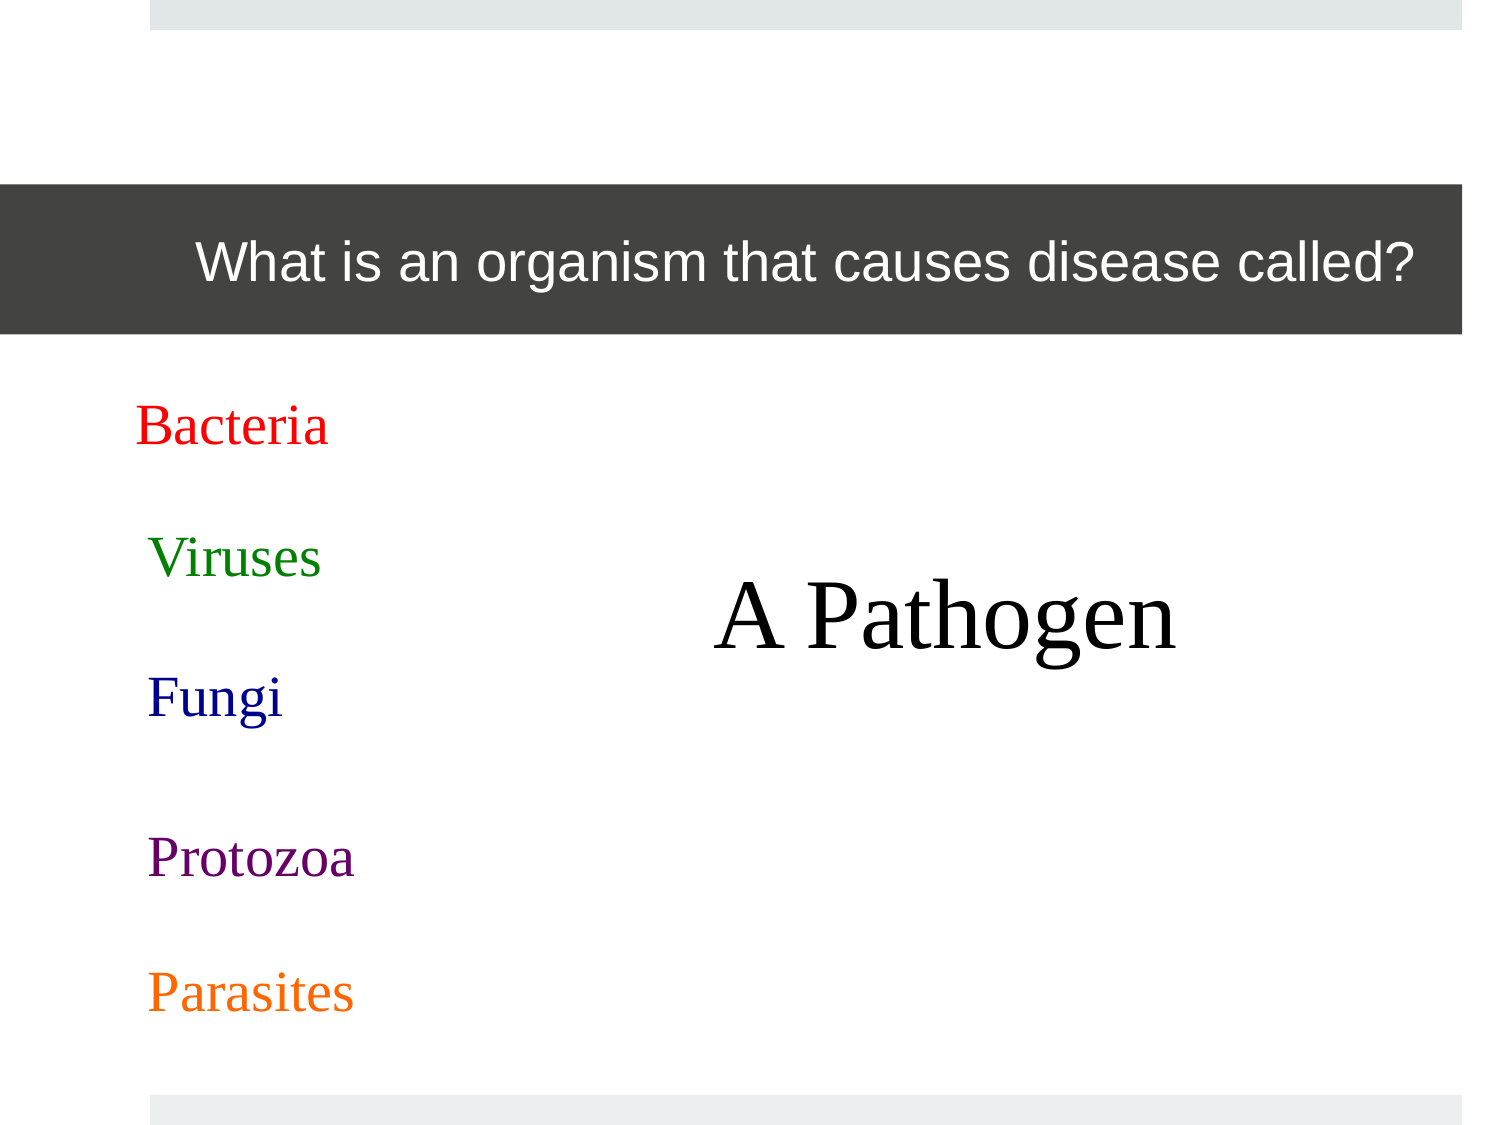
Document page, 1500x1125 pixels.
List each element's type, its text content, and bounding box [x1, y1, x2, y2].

text_box Fungi [132, 650, 299, 736]
text_box Viruses [132, 510, 338, 596]
title What is an organism that causes disease called? [0, 184, 1463, 335]
text_box Bacteria [120, 378, 344, 464]
text_box A Pathogen [698, 541, 1193, 676]
text_box Parasites [133, 945, 371, 1030]
text_box Protozoa [132, 810, 371, 896]
